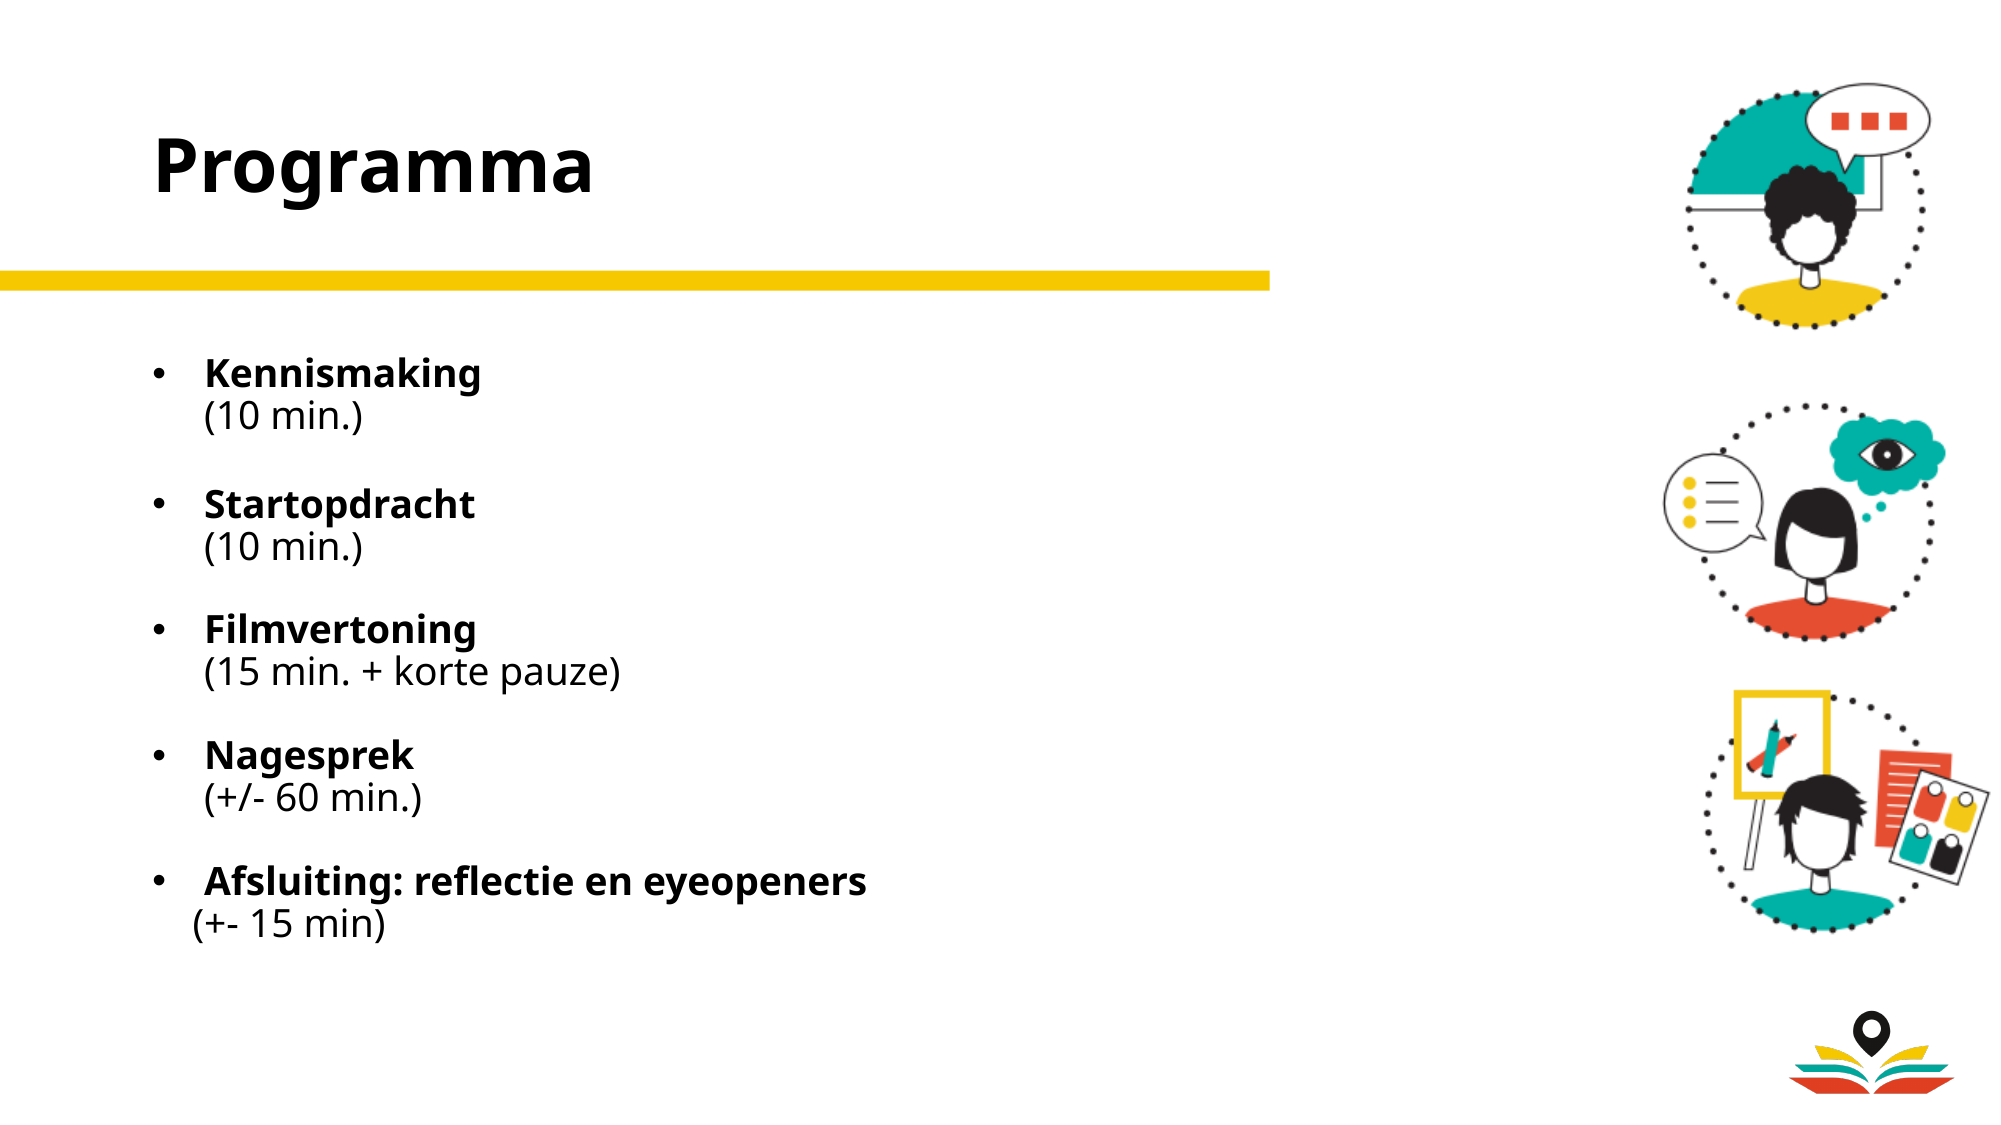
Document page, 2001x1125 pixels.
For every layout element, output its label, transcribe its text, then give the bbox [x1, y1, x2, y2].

picture [1656, 360, 2000, 972]
text_box [0, 270, 1271, 292]
text_box Kennismaking (10 min.) Startopdracht (10 min.) Filmvertoning (15 min. + korte pauze) Nagesprek (+/- 60 min.) Afsluiting: reflectie en eyeopeners (+- 15 min) [137, 346, 1863, 959]
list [1772, 1004, 1971, 1103]
picture [1673, 44, 1942, 350]
title Programma [137, 59, 1673, 278]
